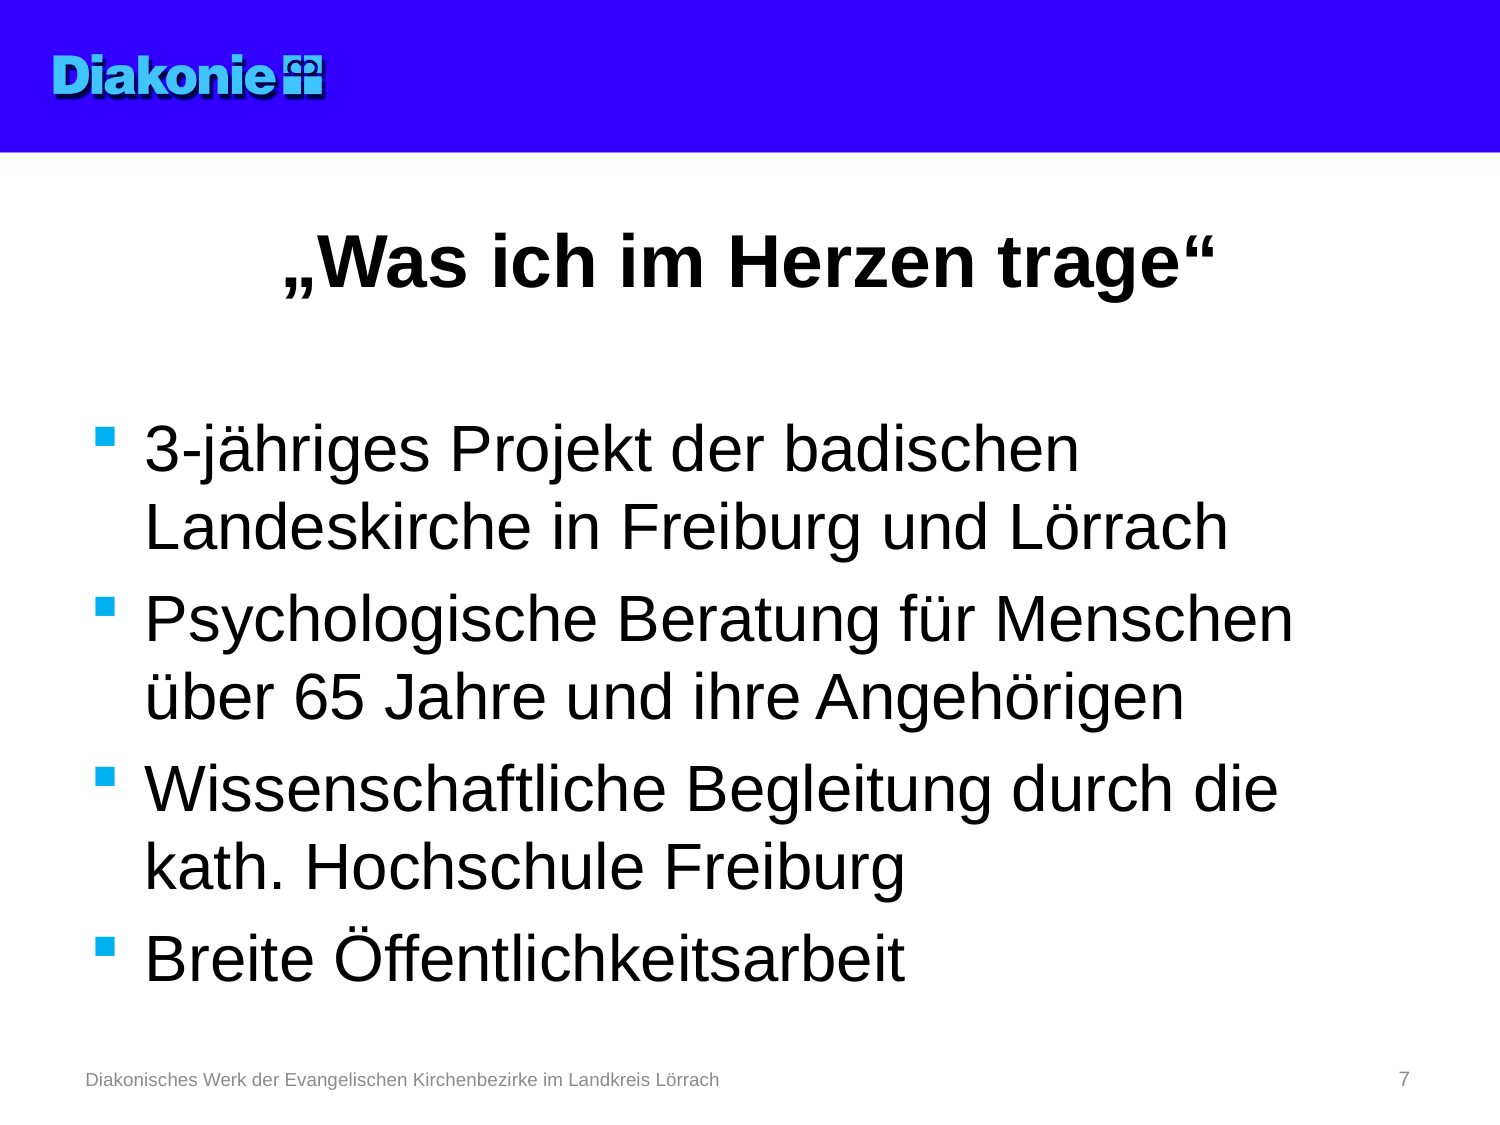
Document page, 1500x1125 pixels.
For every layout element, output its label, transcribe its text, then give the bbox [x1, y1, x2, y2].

footer Diakonisches Werk der Evangelischen Kirchenbezirke im Landkreis Lörrach [70, 1054, 739, 1103]
list 3-jähriges Projekt der badischen Landeskirche in Freiburg und Lörrach Psychologische Beratung für Menschen über 65 Jahre und ihre Angehörigen Wissenschaftliche Begleitung durch die kath. Hochschule Freiburg Breite Öffentlichkeitsarbeit [75, 398, 1425, 1005]
slide_number 7 [1074, 1054, 1425, 1103]
title „Was ich im Herzen trage“ [75, 152, 1425, 364]
picture [0, 0, 1500, 175]
